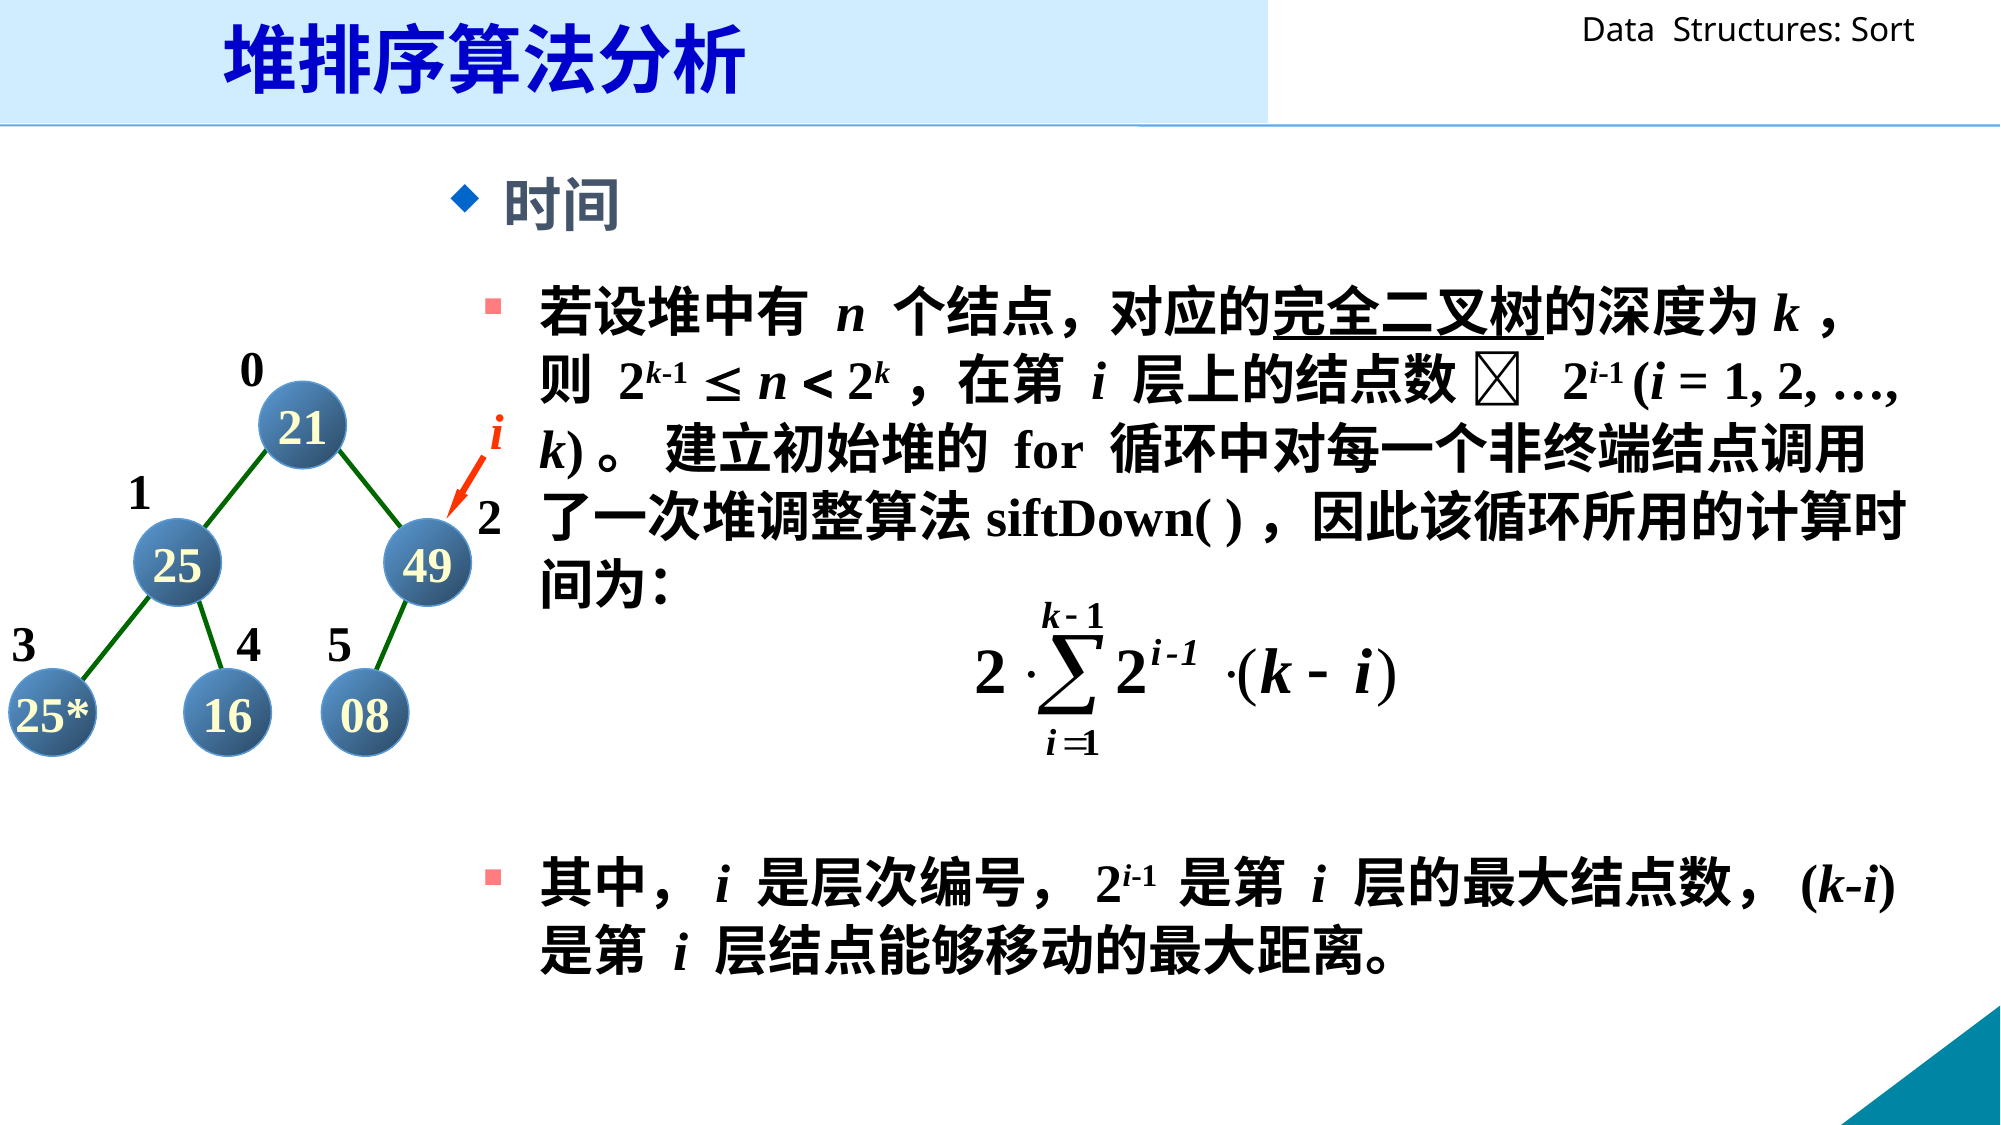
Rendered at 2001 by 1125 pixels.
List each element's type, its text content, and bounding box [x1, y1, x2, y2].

text_box 25 [133, 518, 222, 607]
text_box 5 [312, 604, 367, 680]
text_box 4 [221, 604, 277, 680]
text_box 08 [321, 668, 409, 757]
text_box 21 [258, 381, 347, 469]
text_box [446, 467, 478, 519]
text_box 1 [112, 452, 168, 527]
text_box 0 [224, 329, 280, 405]
text_box 2 [462, 477, 517, 552]
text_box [964, 586, 1408, 770]
text_box i [475, 391, 519, 467]
text_box 时间 [432, 156, 1780, 264]
text_box 堆排序算法分析 [208, 2, 1107, 110]
text_box 49 [383, 518, 472, 607]
text_box 16 [183, 669, 272, 757]
text_box 25* [8, 668, 97, 757]
text_box 3 [0, 604, 52, 680]
text_box 若设堆中有 n 个结点，对应的完全二叉树的深度为k，则 2k-1  n  2k，在第 i 层上的结点数  2i-1 (i = 1, 2, …, k)。 建立初始堆的 for 循环中对每一个非终端结点调用了一次堆调整算法siftDown( )，因此该循环所用的计算时间为： 其中，i 是层次编号，2i-1 是第 i 层的最大结点数，(k-i)是第 i 层结点能够移动的最大距离。 [468, 267, 1934, 1036]
